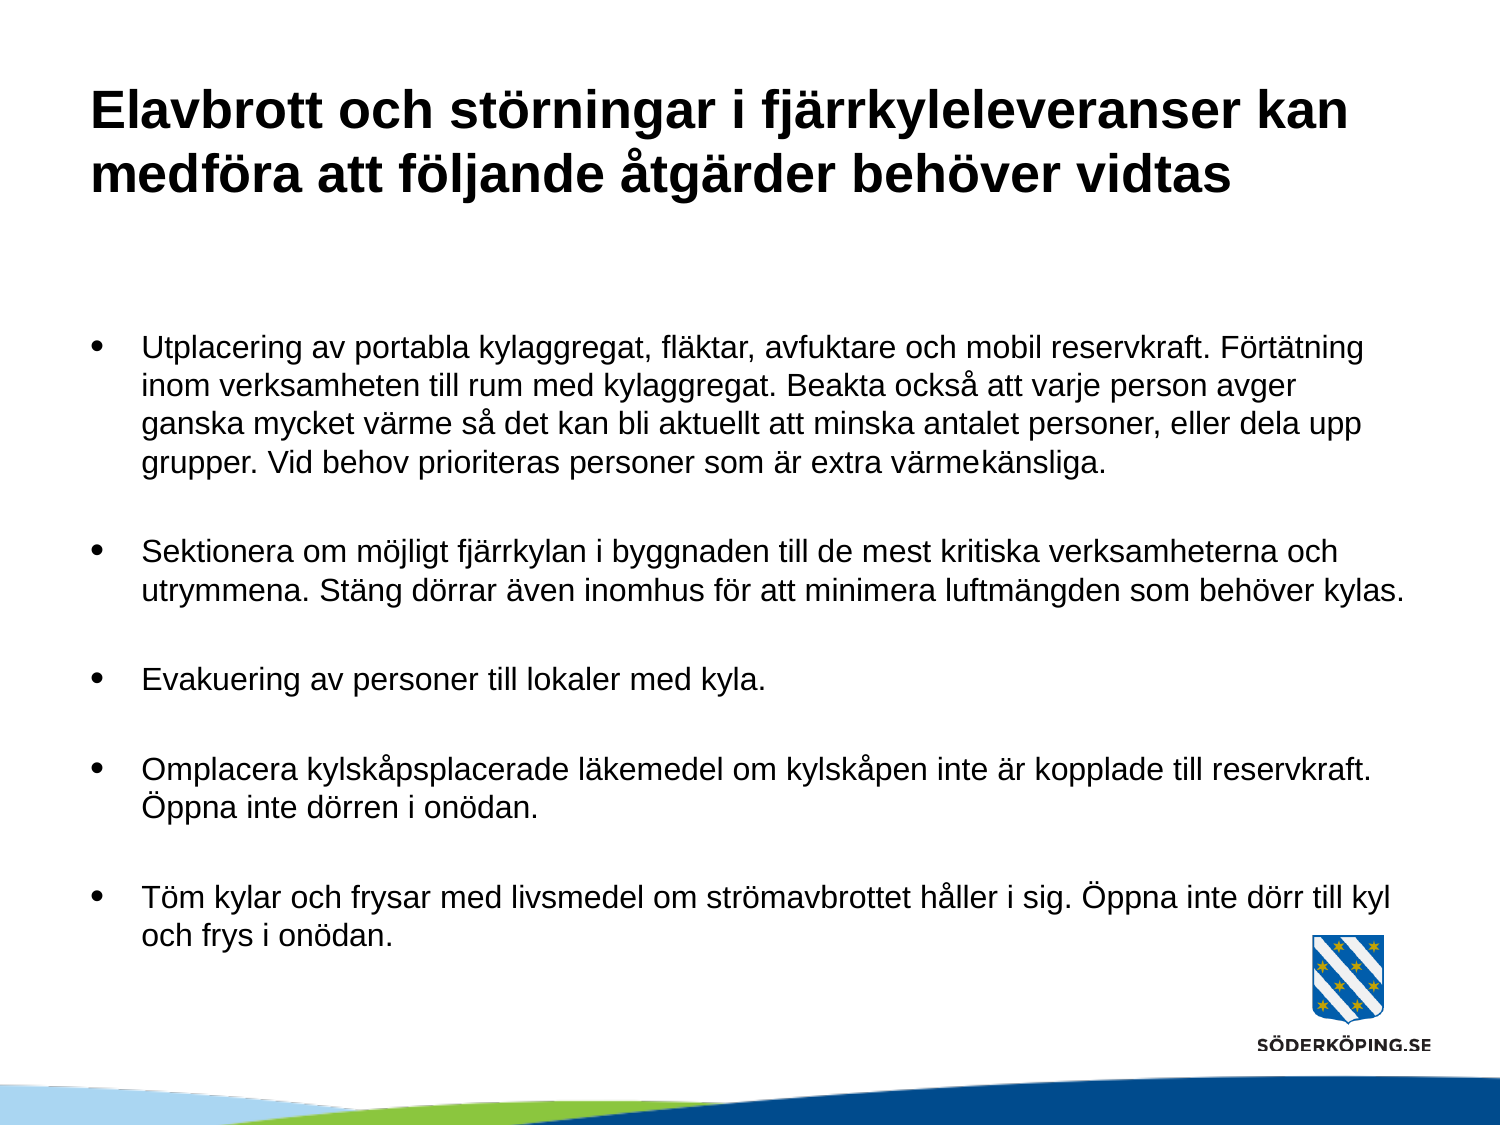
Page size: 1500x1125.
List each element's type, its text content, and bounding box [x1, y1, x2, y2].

list Utplacering av portabla kylaggregat, fläktar, avfuktare och mobil reservkraft. Förtätning inom verksamheten till rum med kylaggregat. Beakta också att varje person avger ganska mycket värme så det kan bli aktuellt att minska antalet personer, eller dela upp grupper. Vid behov prioriteras personer som är extra värme­känsliga. Sektionera om möjligt fjärrkylan i byggnaden till de mest kritiska verksamheterna och utrymmena. Stäng dörrar även inomhus för att minimera luftmängden som behöver kylas. Evakuering av personer till lokaler med kyla. Omplacera kylskåpsplacerade läkemedel om kylskåpen inte är kopplade till reservkraft. Öppna inte dörren i onödan. Töm kylar och frysar med livsmedel om strömavbrottet håller i sig. Öppna inte dörr till kyl och frys i onödan. [75, 318, 1425, 1005]
title Elavbrott och störningar i fjärrkyleleveranser kan medföra att följande åtgärder behöver vidtas [75, 45, 1425, 233]
